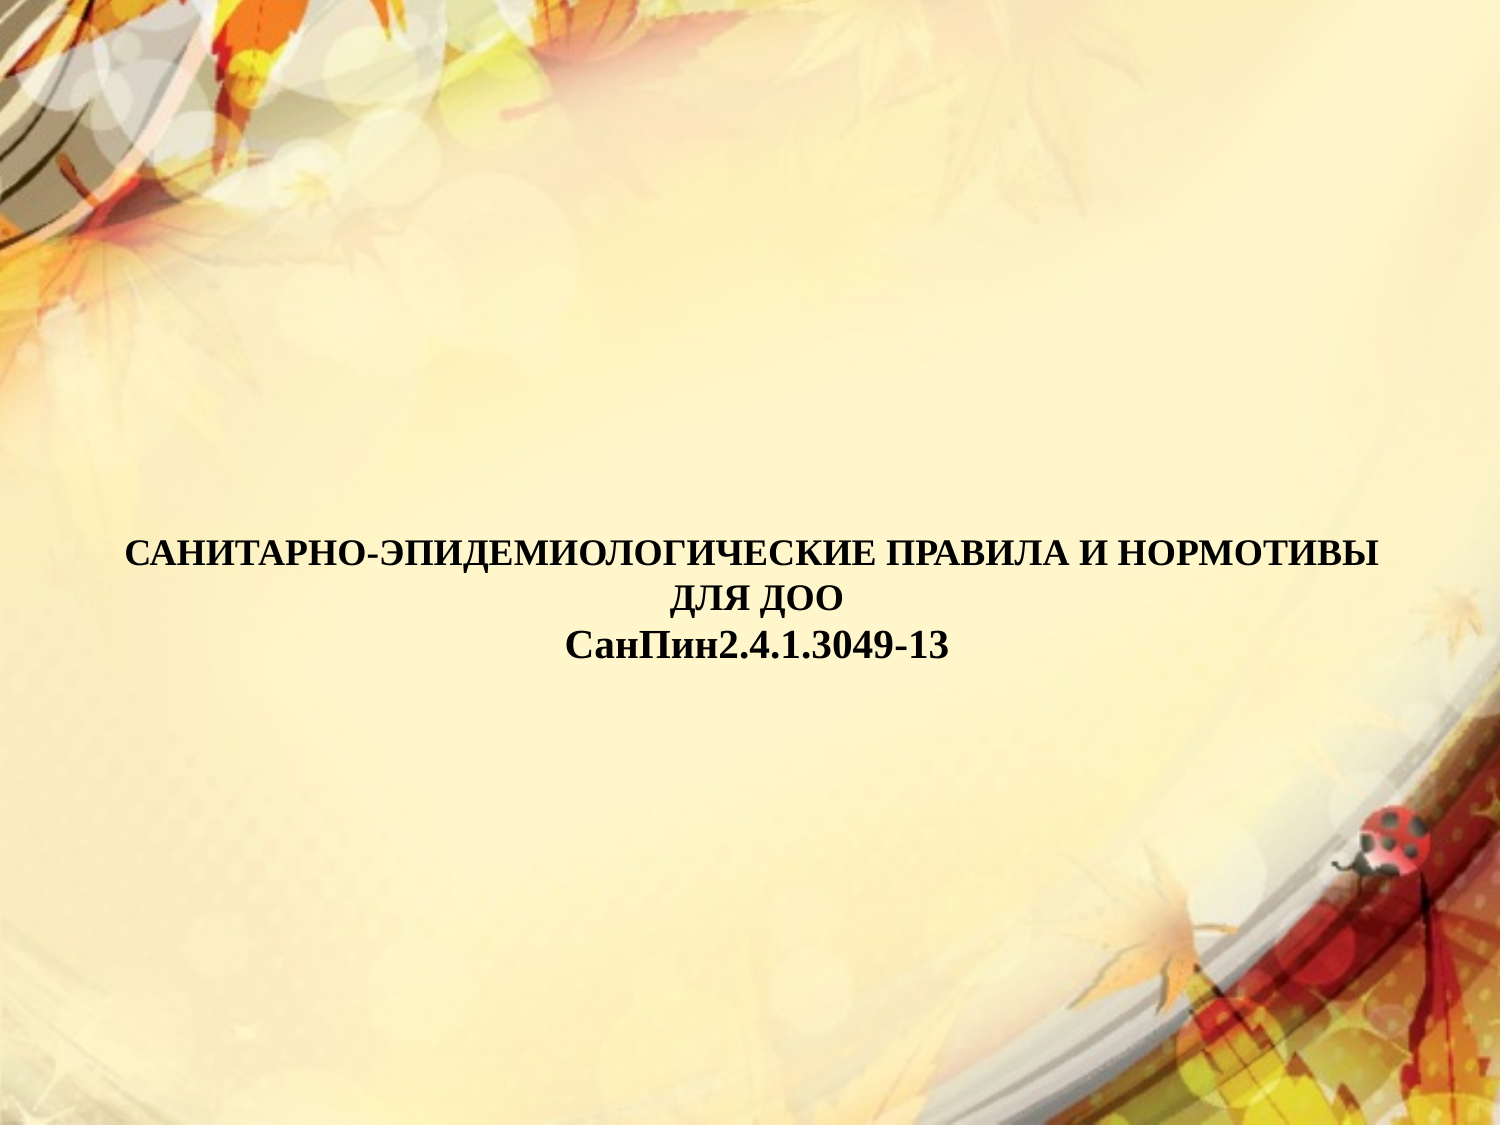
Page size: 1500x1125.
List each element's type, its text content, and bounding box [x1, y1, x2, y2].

picture [0, 0, 1500, 1125]
title САНИТАРНО-ЭПИДЕМИОЛОГИЧЕСКИЕ ПРАВИЛА И НОРМОТИВЫ ДЛЯ ДОО СанПин2.4.1.3049-13 [81, 503, 1433, 692]
